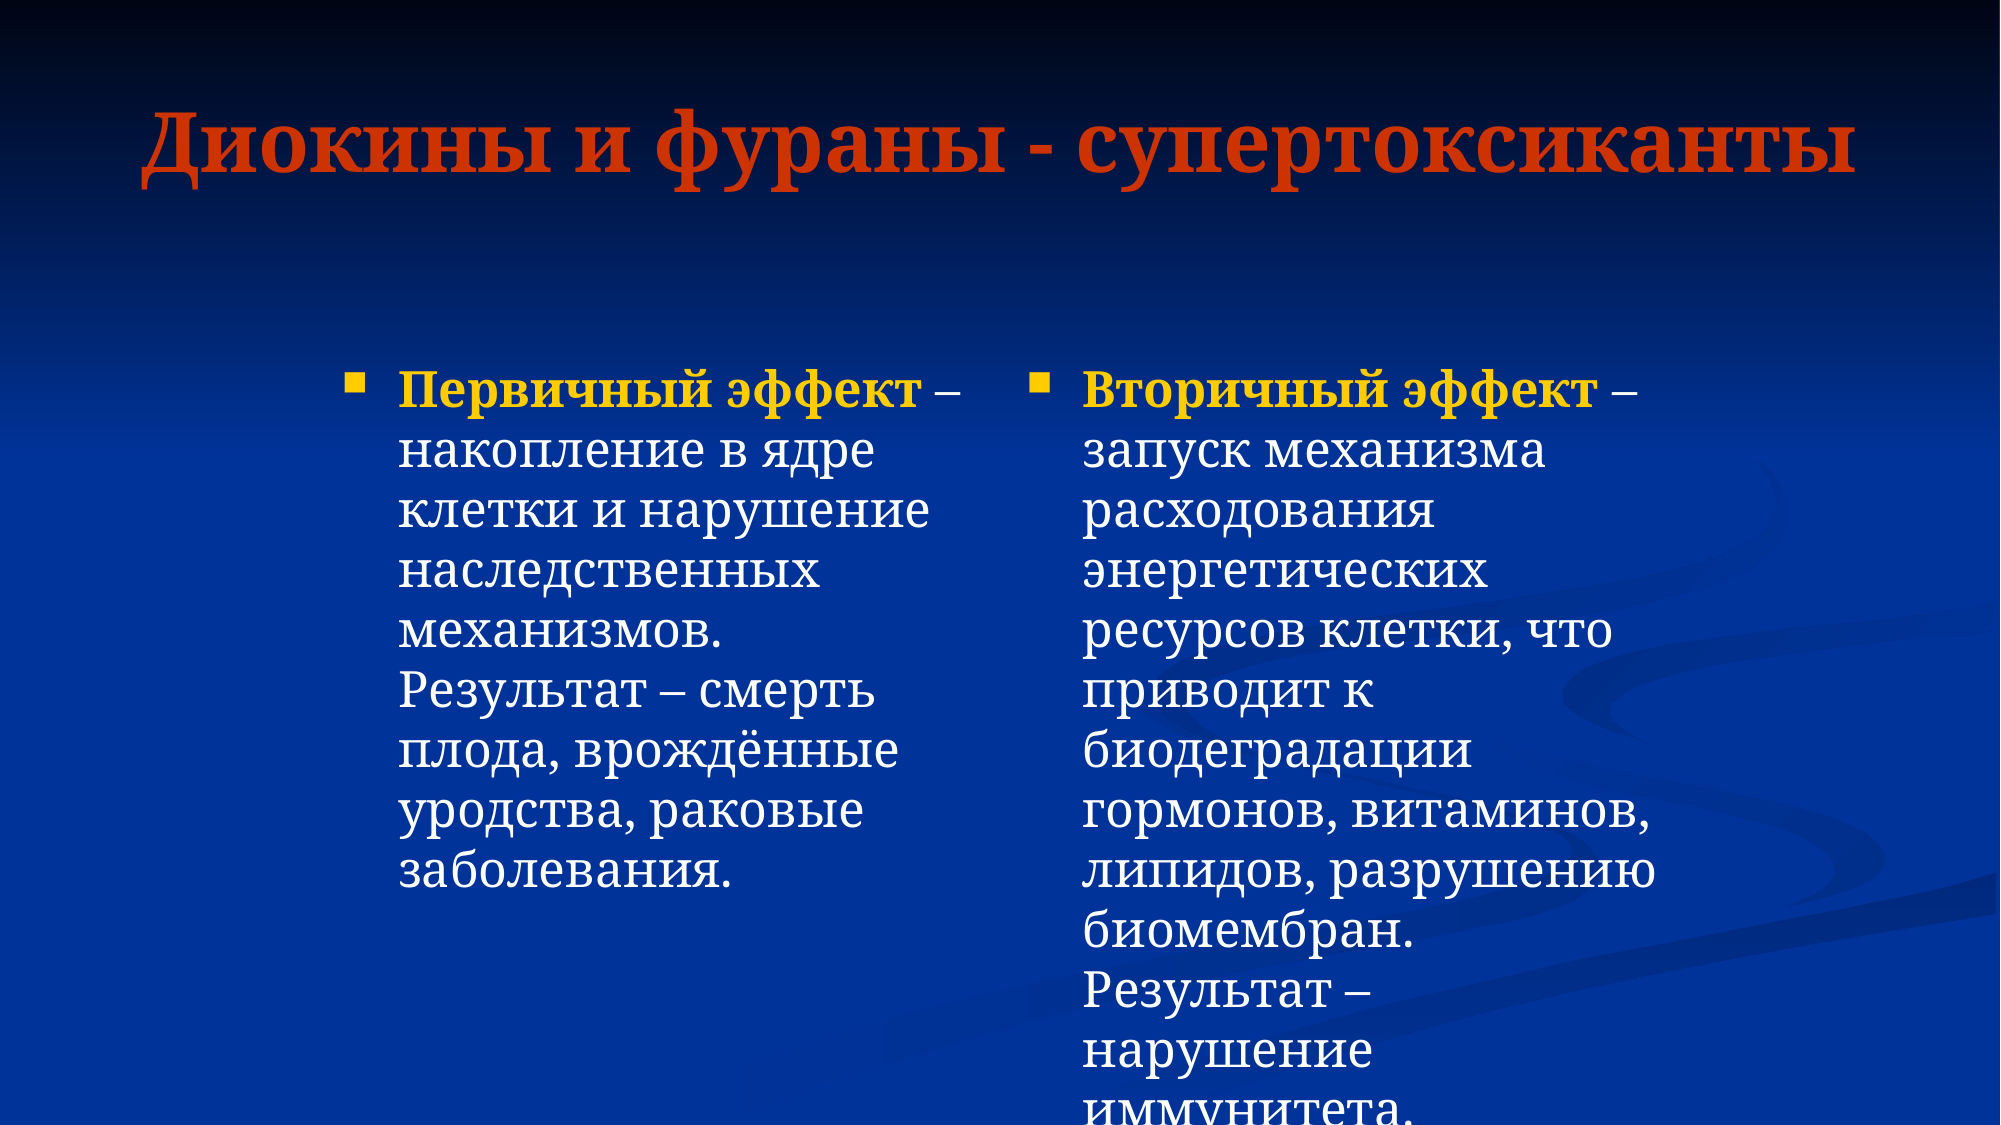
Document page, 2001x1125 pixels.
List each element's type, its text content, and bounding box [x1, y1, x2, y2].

list Вторичный эффект – запуск механизма расходования энергетических ресурсов клетки, что приводит к биодеградации гормонов, витаминов, липидов, разрушению биомембран. Результат – нарушение иммунитета. [1011, 350, 1675, 1093]
list Первичный эффект – накопление в ядре клетки и нарушение наследственных механизмов. Результат – смерть плода, врождённые уродства, раковые заболевания. [326, 350, 990, 1093]
title Диокины и фураны - супертоксиканты [99, 45, 1900, 233]
